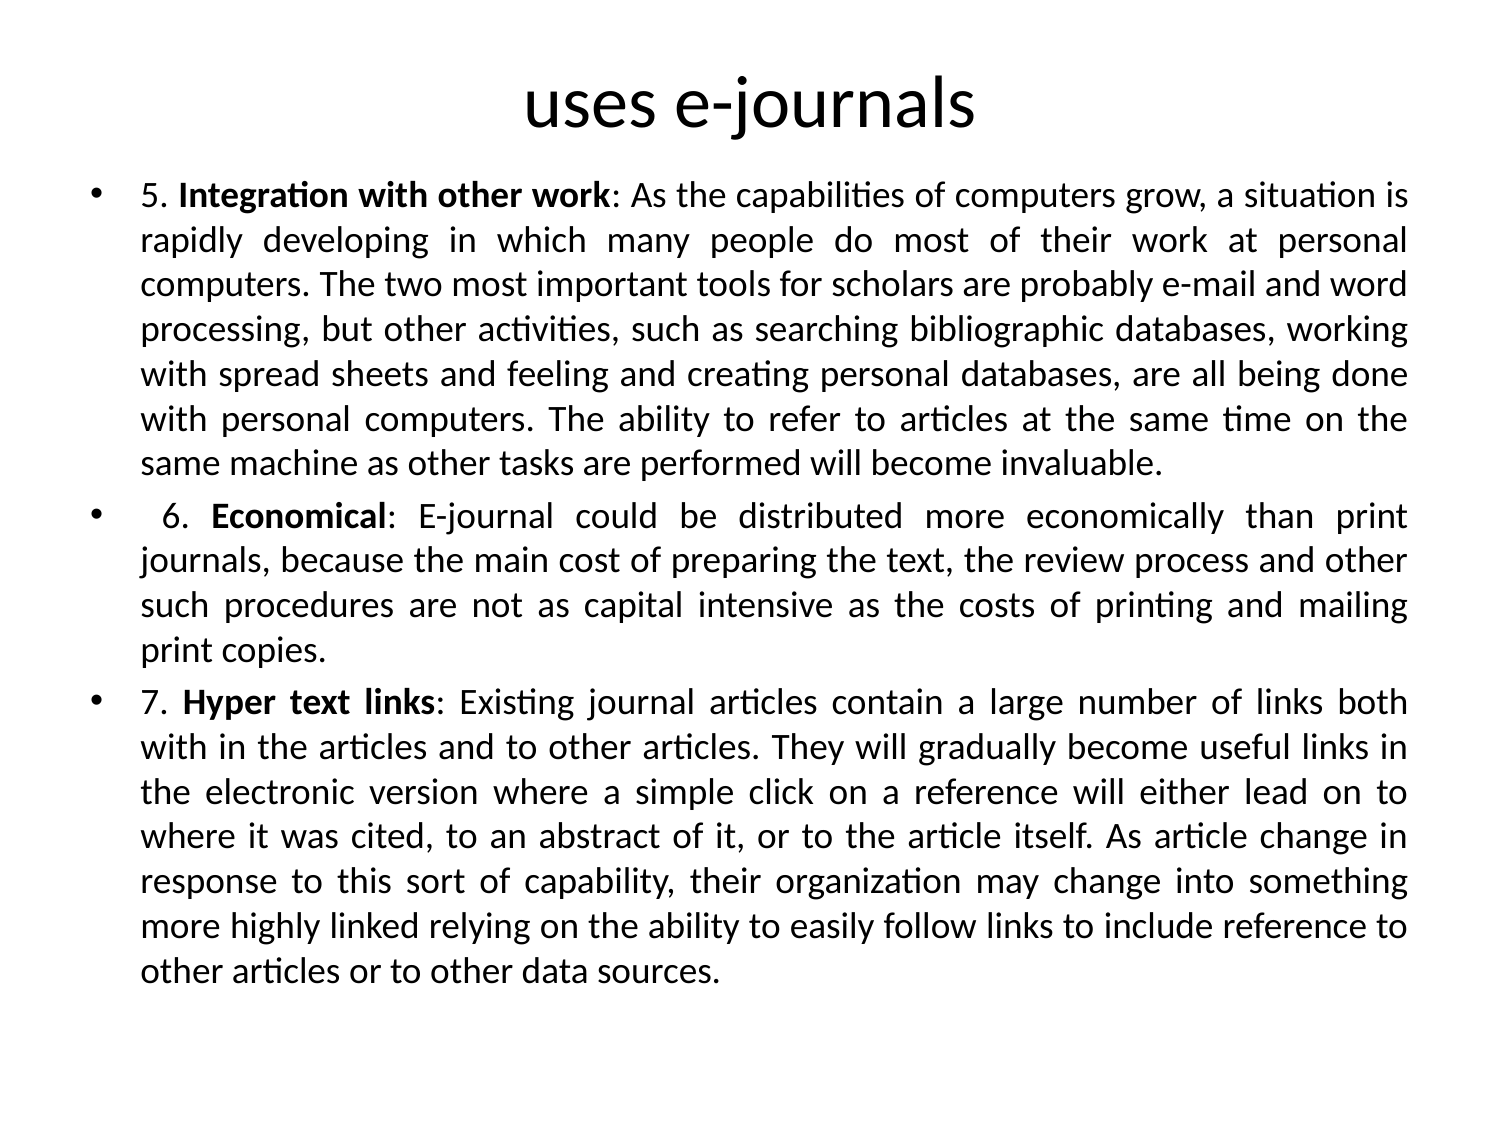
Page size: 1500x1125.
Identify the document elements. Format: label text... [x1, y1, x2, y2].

title uses e-journals [75, 45, 1425, 150]
list 5. Integration with other work: As the capabilities of computers grow, a situation is rapidly developing in which many people do most of their work at personal computers. The two most important tools for scholars are probably e-mail and word processing, but other activities, such as searching bibliographic databases, working with spread sheets and feeling and creating personal databases, are all being done with personal computers. The ability to refer to articles at the same time on the same machine as other tasks are performed will become invaluable. 6. Economical: E-journal could be distributed more economically than print journals, because the main cost of preparing the text, the review process and other such procedures are not as capital intensive as the costs of printing and mailing print copies. 7. Hyper text links: Existing journal articles contain a large number of links both with in the articles and to other articles. They will gradually become useful links in the electronic version where a simple click on a reference will either lead on to where it was cited, to an abstract of it, or to the article itself. As article change in response to this sort of capability, their organization may change into something more highly linked relying on the ability to easily follow links to include reference to other articles or to other data sources. [75, 162, 1425, 1005]
